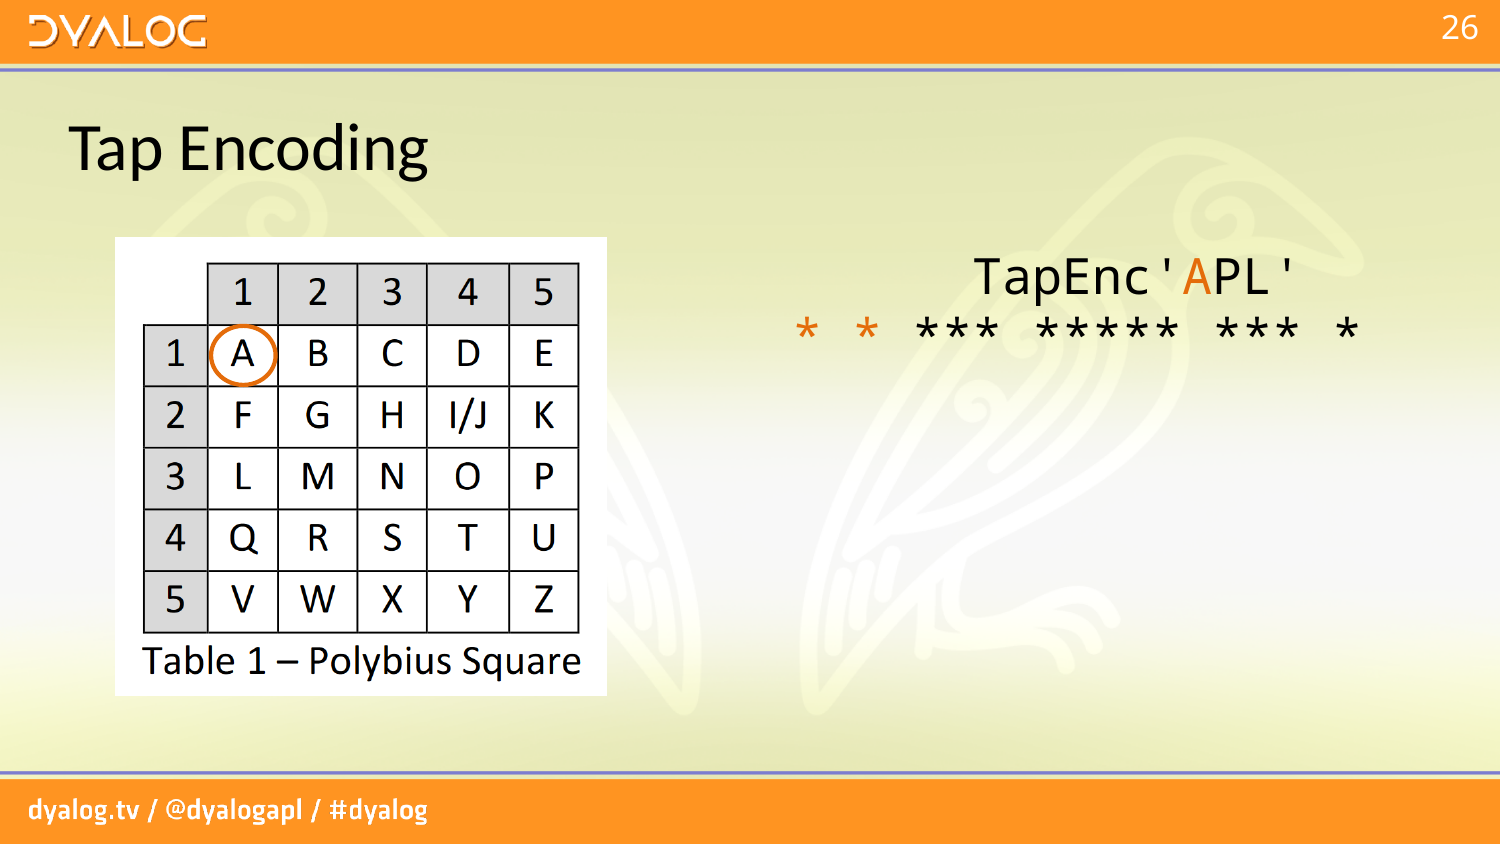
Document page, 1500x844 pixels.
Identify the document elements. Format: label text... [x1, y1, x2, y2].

text_box TapEnc'APL' * * *** ***** *** * [777, 237, 1388, 372]
picture [0, 0, 1500, 844]
title Tap Encoding [53, 94, 1425, 192]
